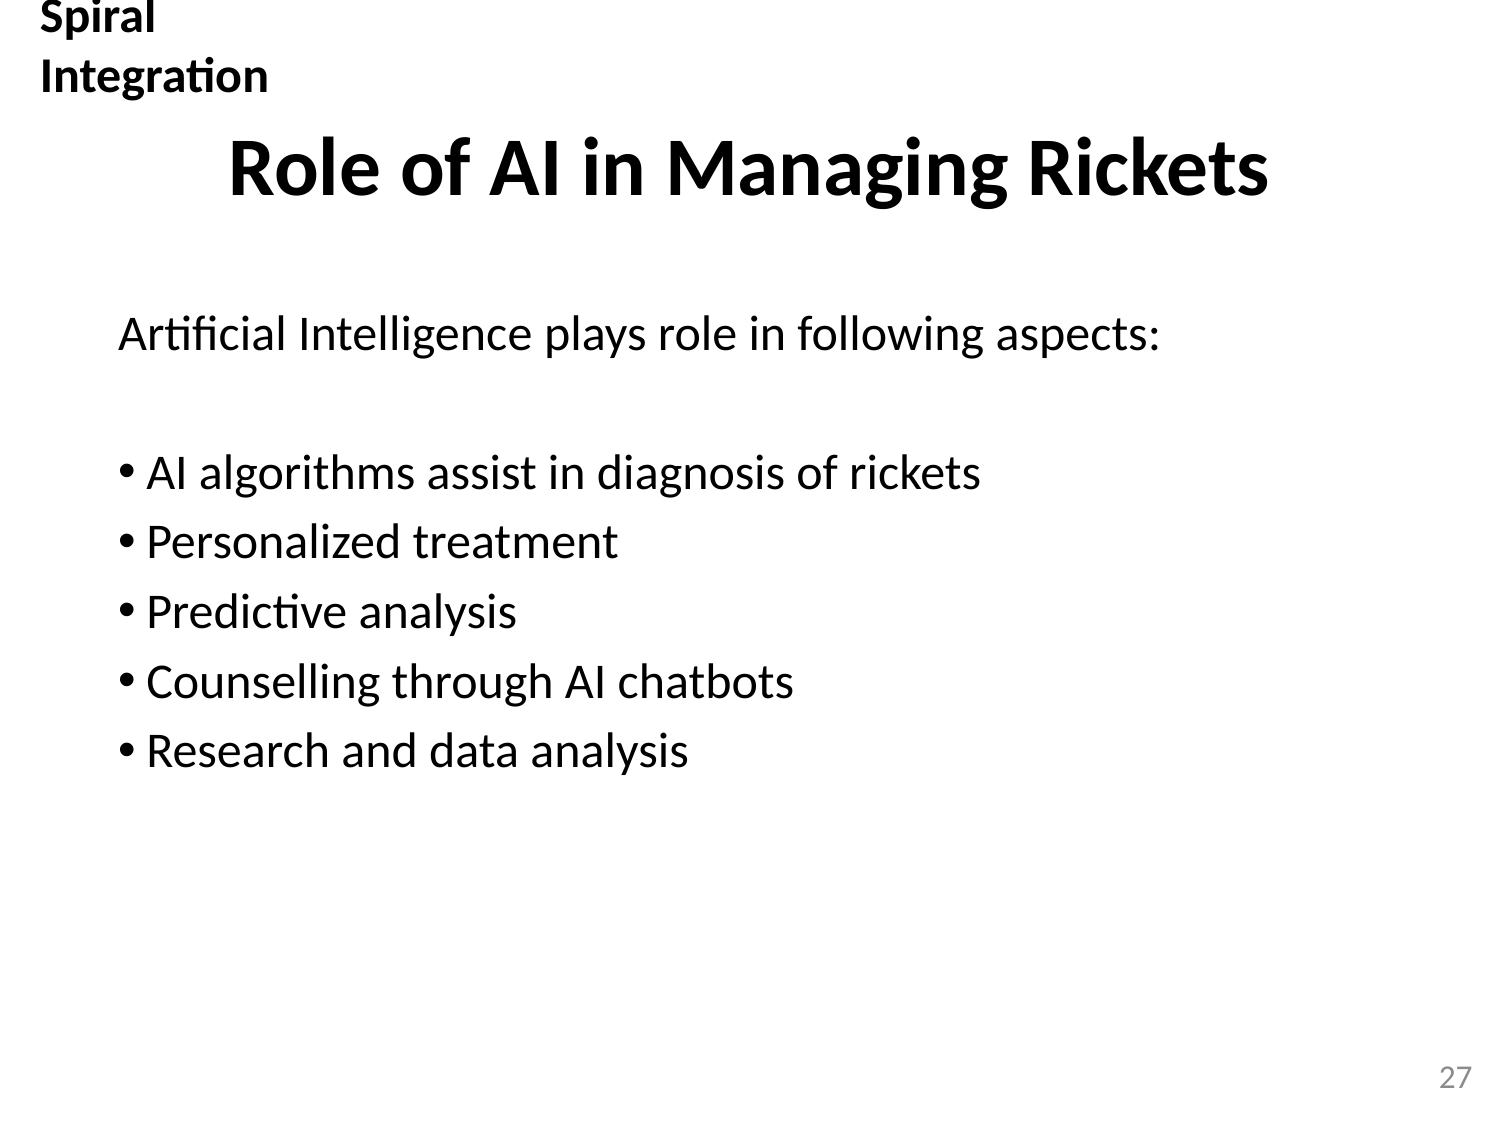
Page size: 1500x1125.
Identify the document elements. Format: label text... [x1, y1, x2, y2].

title Role of AI in Managing Rickets [103, 59, 1397, 278]
text_box Spiral Integration [24, 12, 388, 73]
slide_number 27 [1396, 1025, 1488, 1125]
list Artificial Intelligence plays role in following aspects: AI algorithms assist in diagnosis of rickets Personalized treatment Predictive analysis Counselling through AI chatbots Research and data analysis [103, 299, 1397, 1014]
